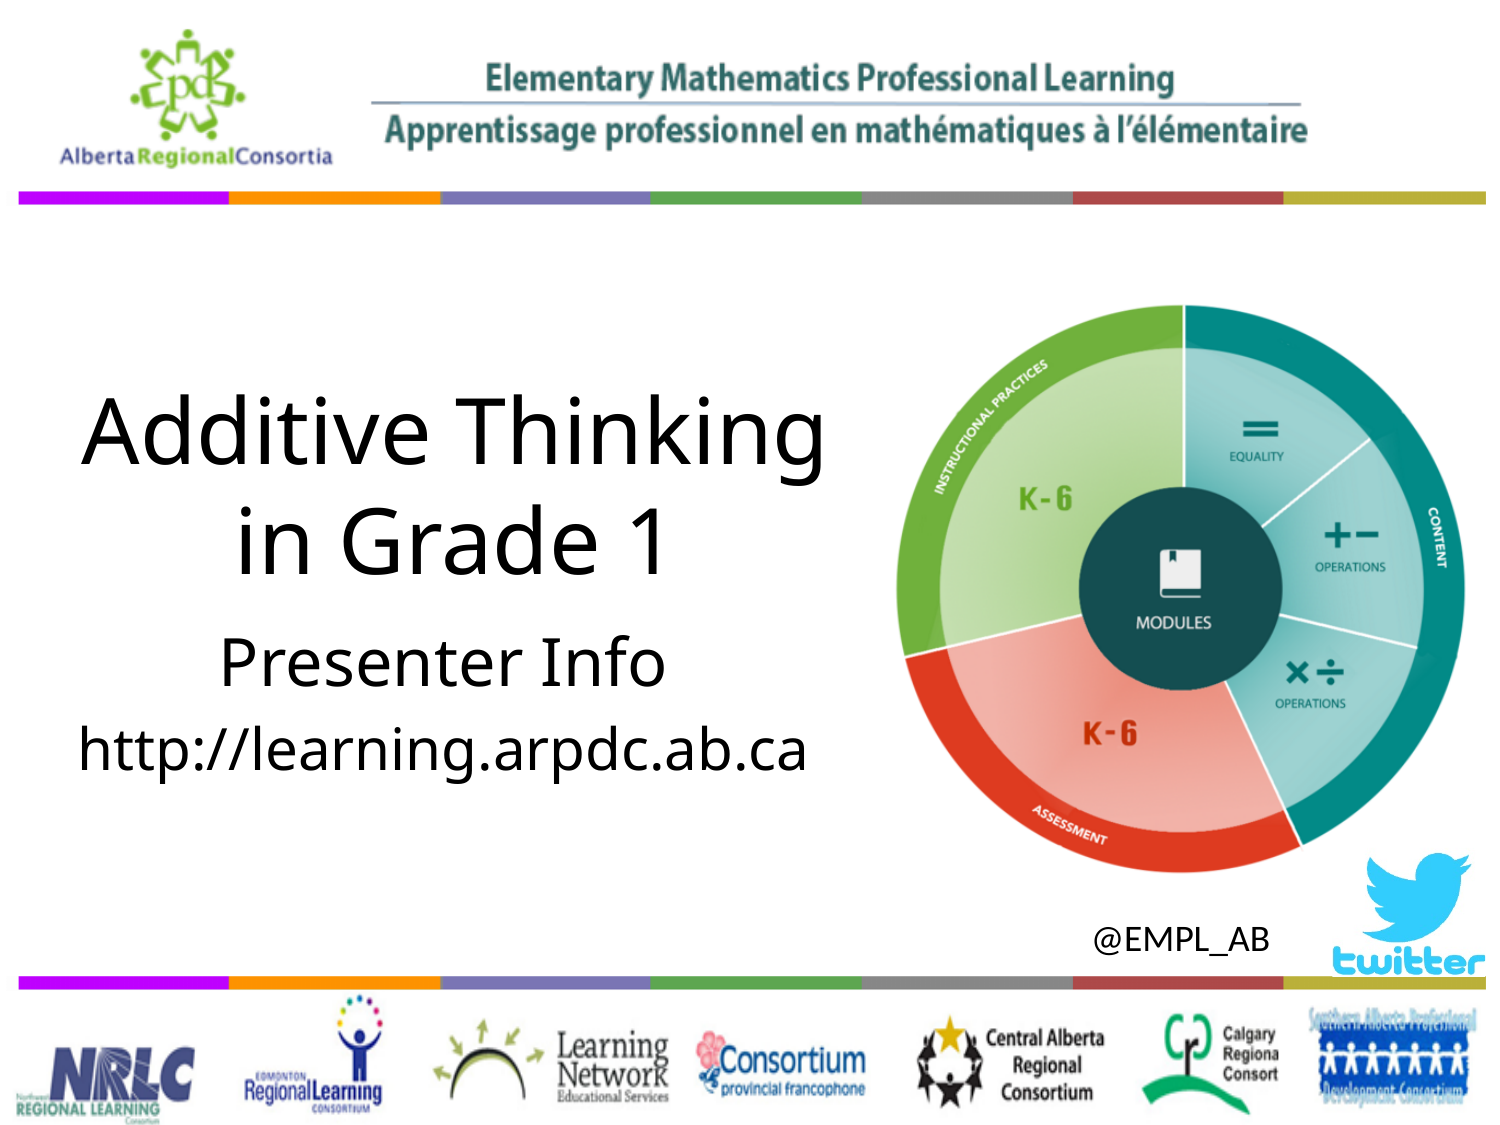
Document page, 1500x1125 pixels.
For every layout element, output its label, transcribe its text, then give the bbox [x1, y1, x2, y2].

picture [8, 299, 1489, 1125]
title Additive Thinking in Grade 1 [37, 362, 875, 604]
picture [0, 0, 1350, 188]
subtitle Presenter Info http://learning.arpdc.ab.ca [62, 612, 825, 900]
picture [8, 192, 1485, 206]
